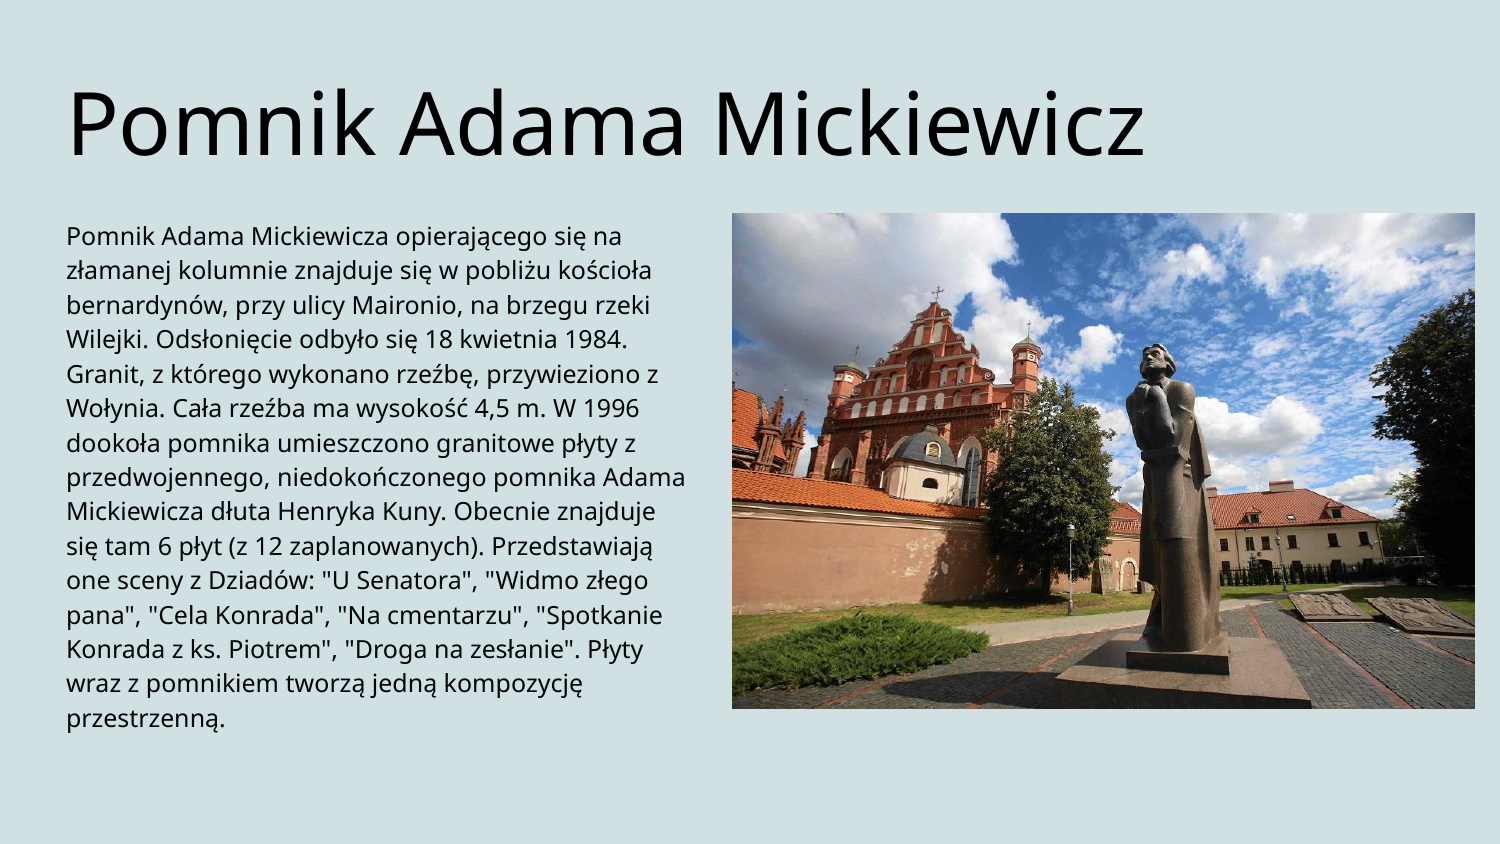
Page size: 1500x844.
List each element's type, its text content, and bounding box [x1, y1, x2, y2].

list Pomnik Adama Mickiewicza opierającego się na złamanej kolumnie znajduje się w pobliżu kościoła bernardynów, przy ulicy Maironio, na brzegu rzeki Wilejki. Odsłonięcie odbyło się 18 kwietnia 1984. Granit, z którego wykonano rzeźbę, przywieziono z Wołynia. Cała rzeźba ma wysokość 4,5 m. W 1996 dookoła pomnika umieszczono granitowe płyty z przedwojennego, niedokończonego pomnika Adama Mickiewicza dłuta Henryka Kuny. Obecnie znajduje się tam 6 płyt (z 12 zaplanowanych). Przedstawiają one sceny z Dziadów: "U Senatora", "Widmo złego pana", "Cela Konrada", "Na cmentarzu", "Spotkanie Konrada z ks. Piotrem", "Droga na zesłanie". Płyty wraz z pomnikiem tworzą jedną kompozycję przestrzenną. [51, 200, 708, 752]
picture [732, 212, 1476, 709]
title Pomnik Adama Mickiewicz [51, 51, 1449, 189]
